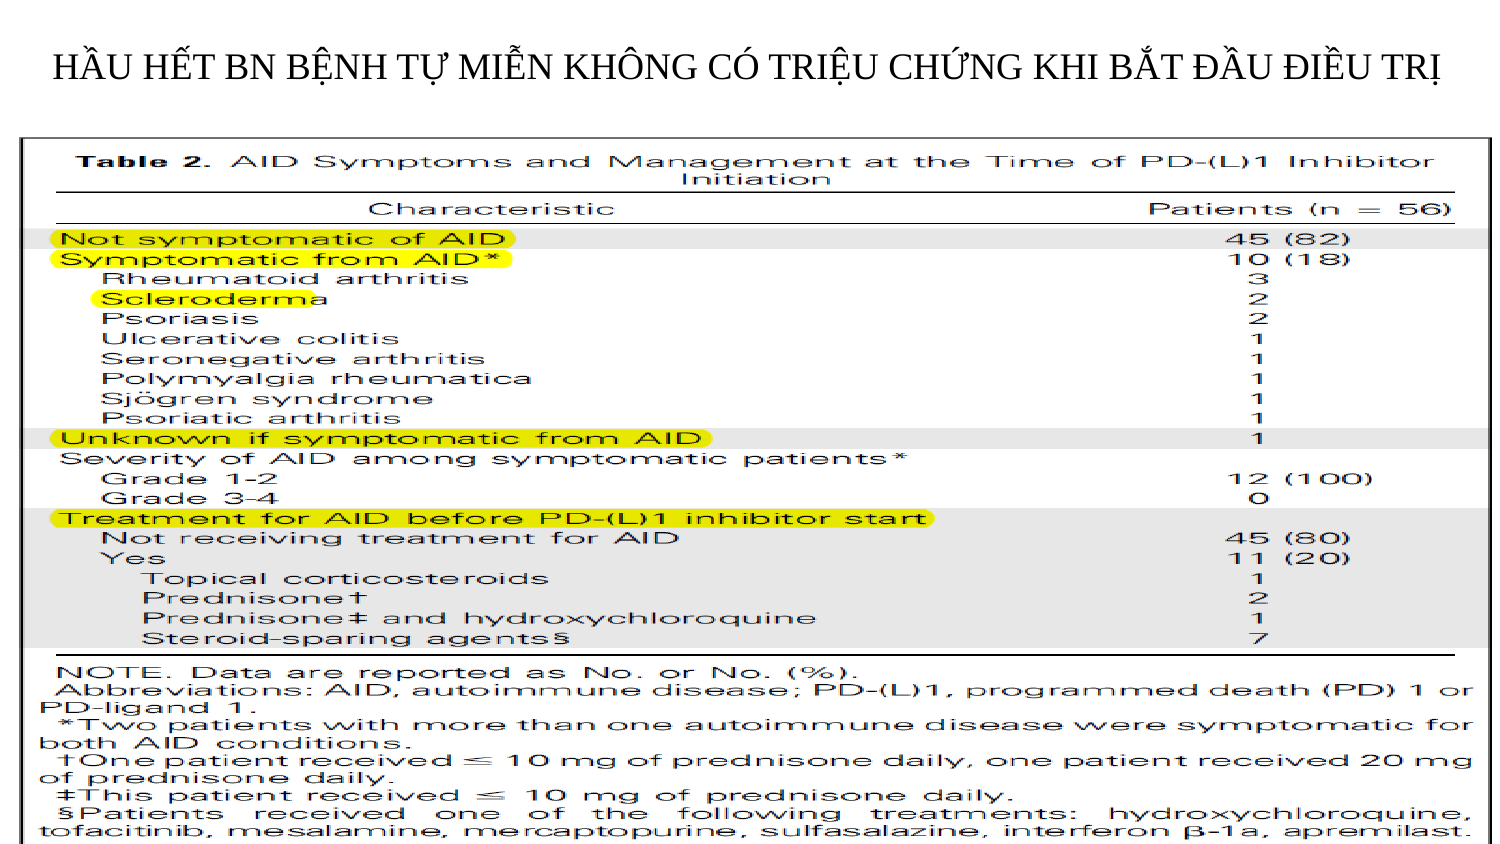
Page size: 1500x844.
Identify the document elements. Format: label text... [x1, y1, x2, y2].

text_box HẦU HẾT BN BỆNH TỰ MIỄN KHÔNG CÓ TRIỆU CHỨNG KHI BẮT ĐẦU ĐIỀU TRỊ [37, 34, 1494, 95]
picture [12, 134, 1500, 844]
